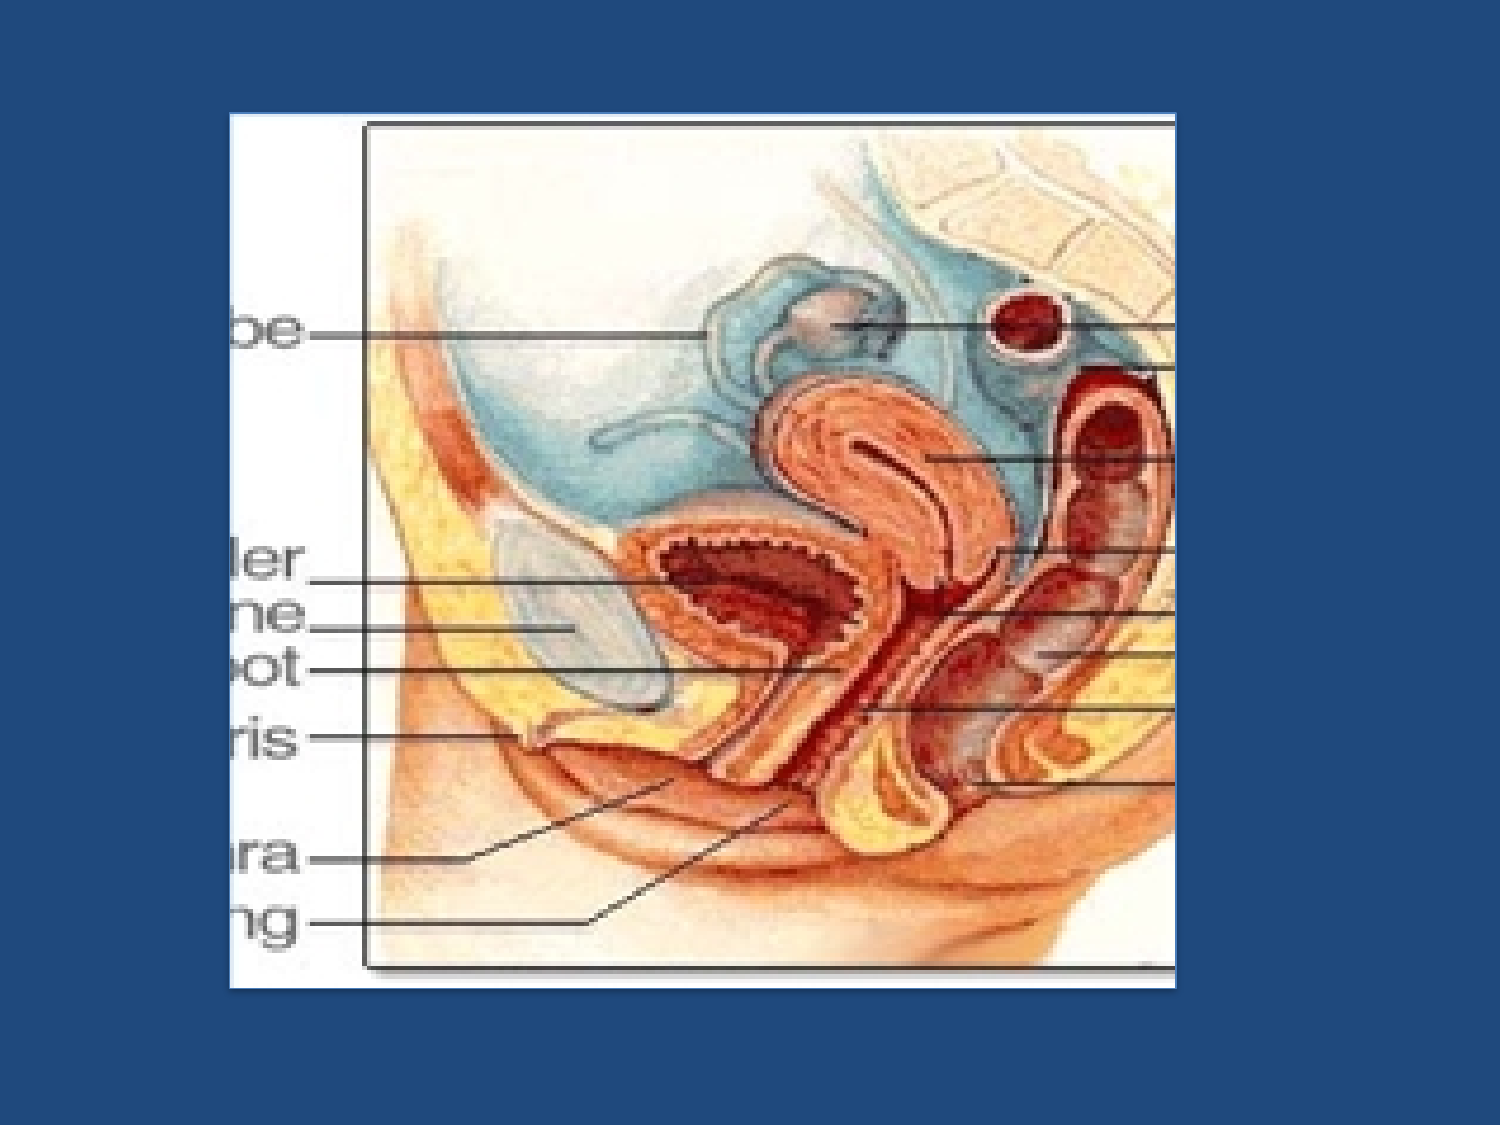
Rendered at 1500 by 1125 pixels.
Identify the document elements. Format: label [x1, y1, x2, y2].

picture [229, 113, 1176, 988]
